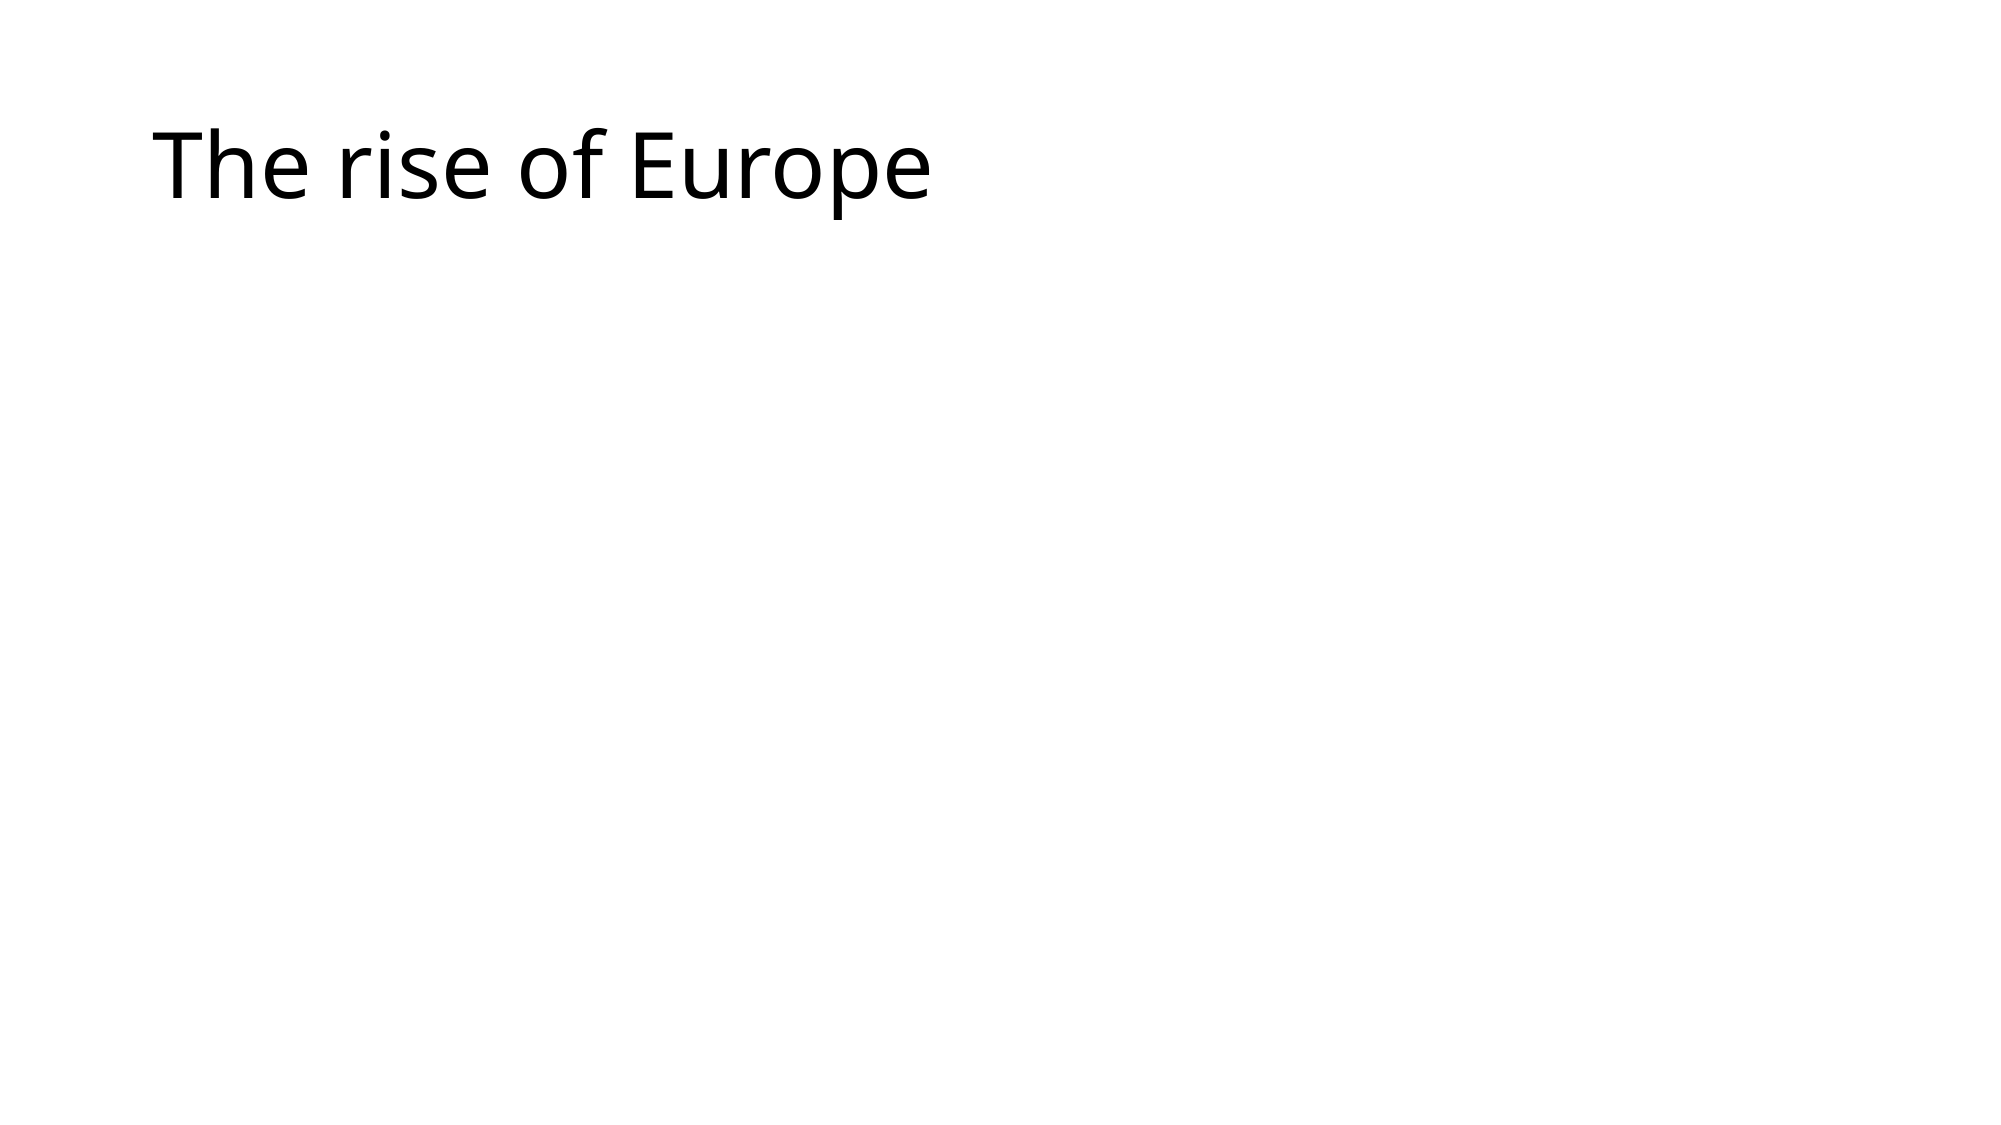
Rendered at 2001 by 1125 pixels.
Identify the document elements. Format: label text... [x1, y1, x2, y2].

title The rise of Europe [137, 59, 1863, 278]
